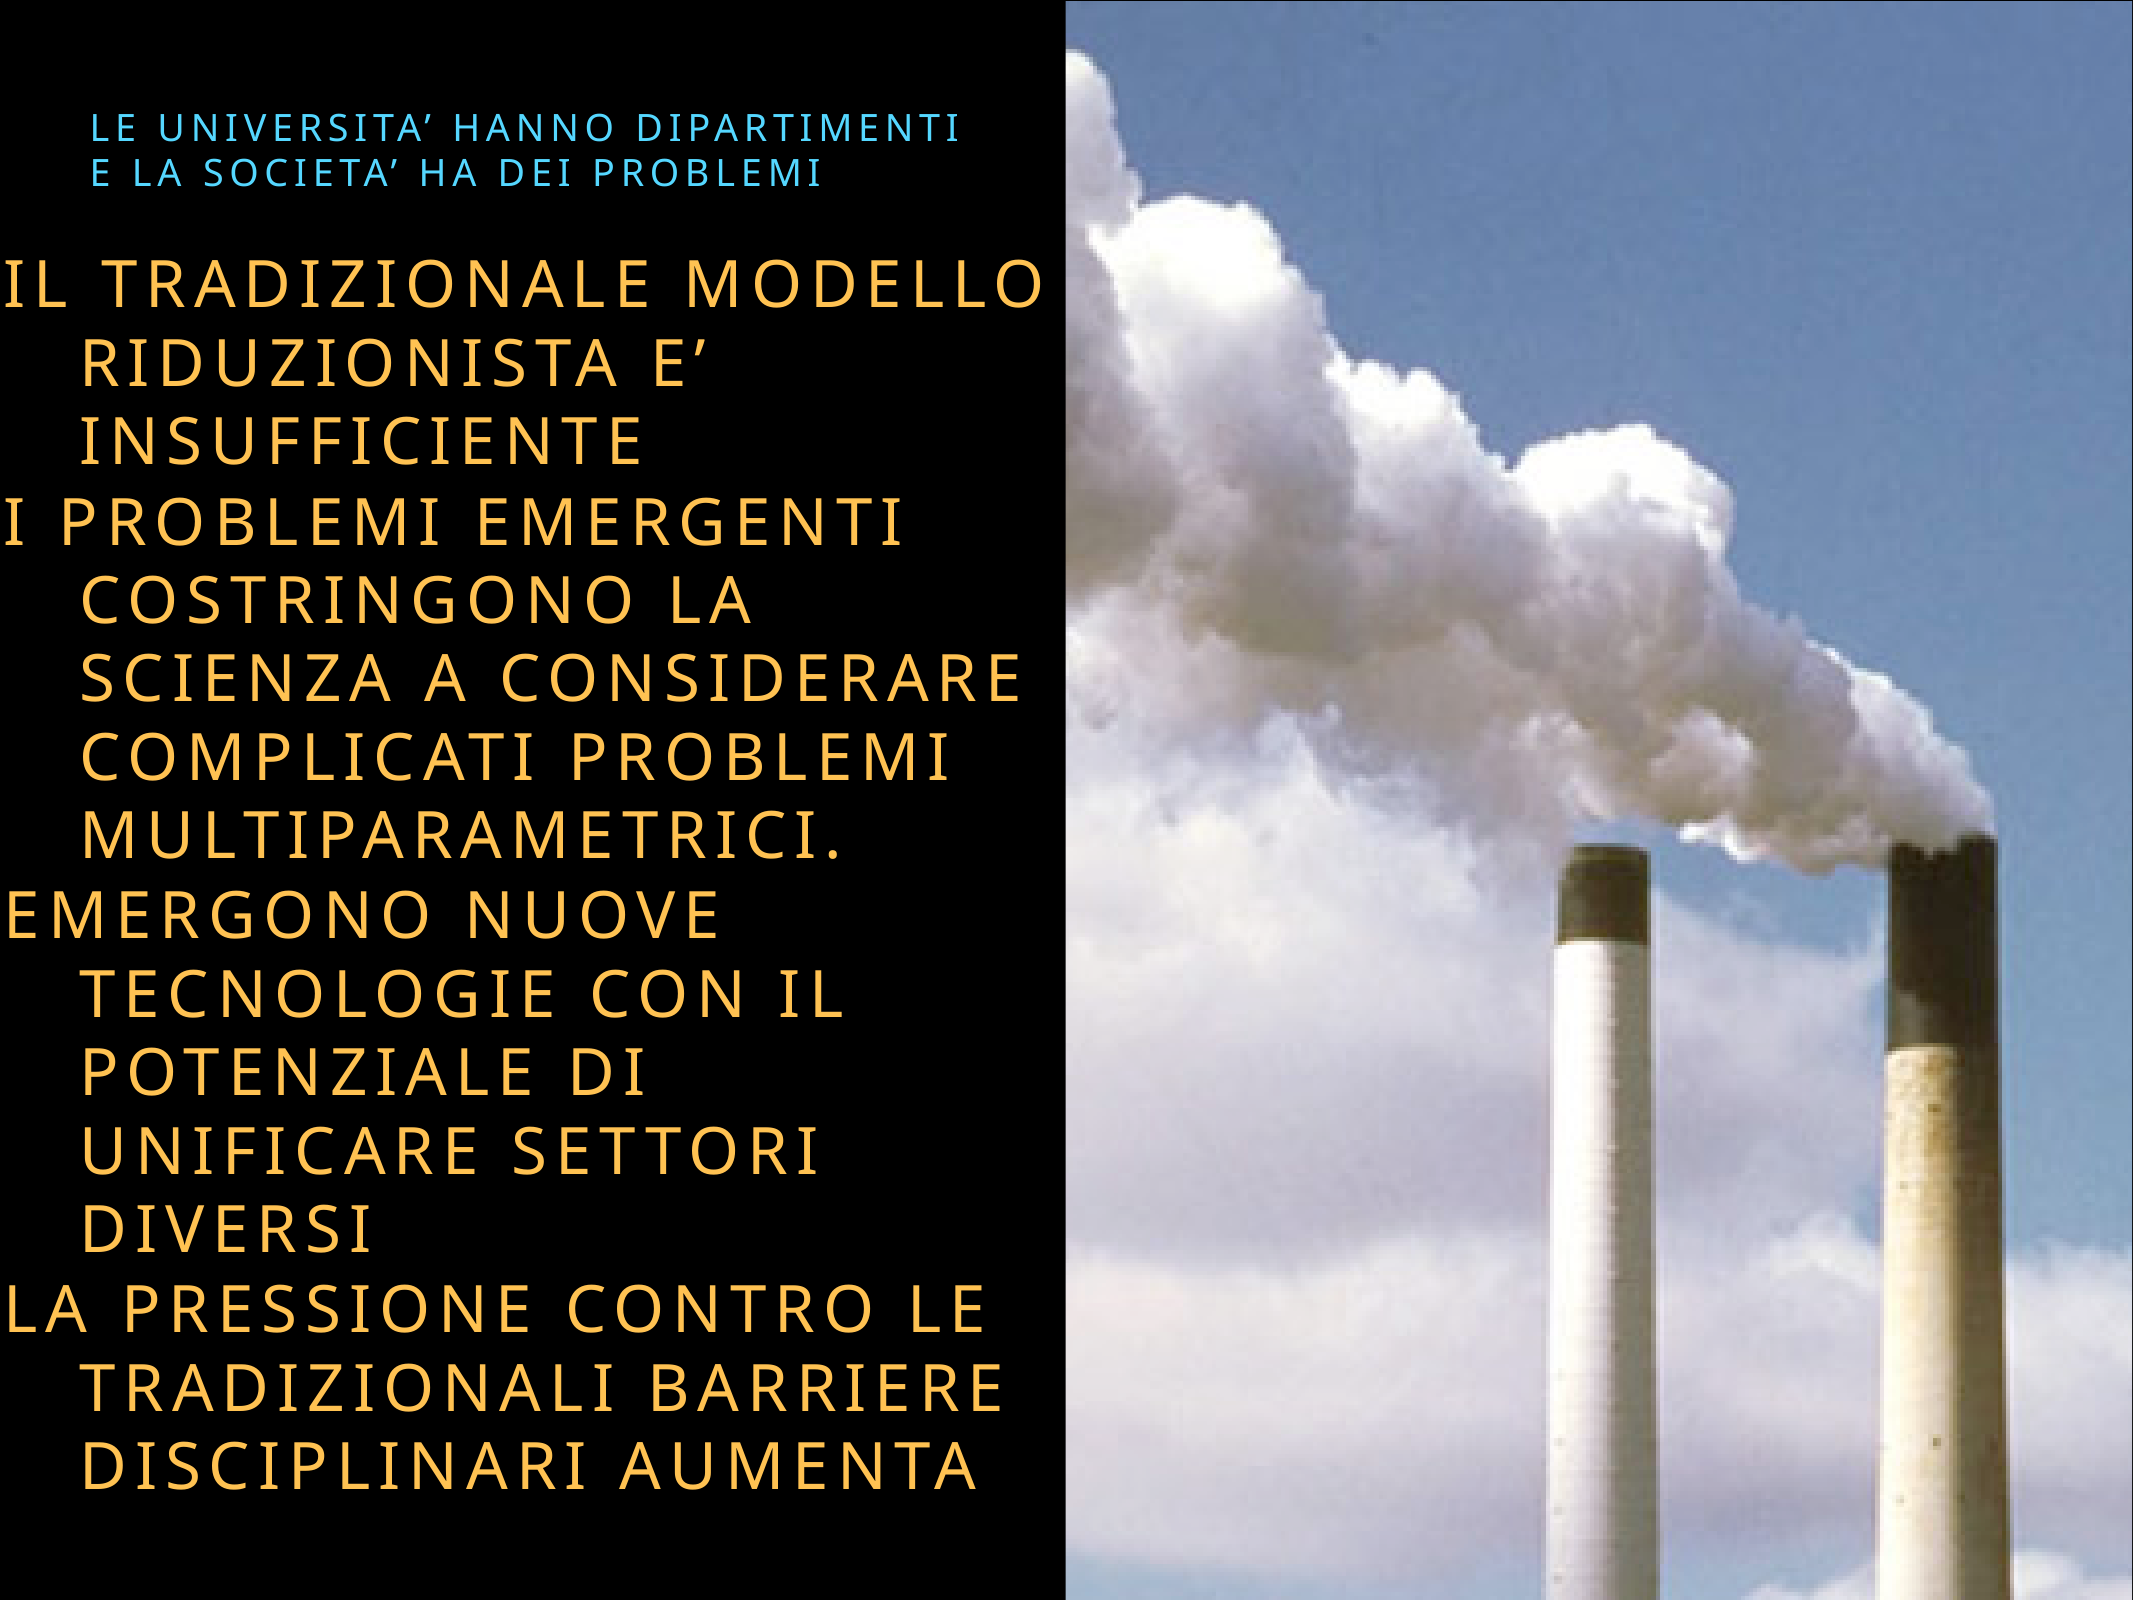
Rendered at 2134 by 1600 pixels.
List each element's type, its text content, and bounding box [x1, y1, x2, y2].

title Il tradizionale modello riduzionista e’ insufficiente I problemi emergenti costringono la scienza a considerare complicati problemi multiparametrici. Emergono nuove tecnologie con il potenziale di unificare settori diversi La pressione contro le tradizionali barriere disciplinari aumenta [3, 242, 1065, 1600]
picture [1065, 0, 2133, 1600]
list Le universita’ hanno dipartimenti e la societa’ ha dei problemi [89, 75, 978, 223]
